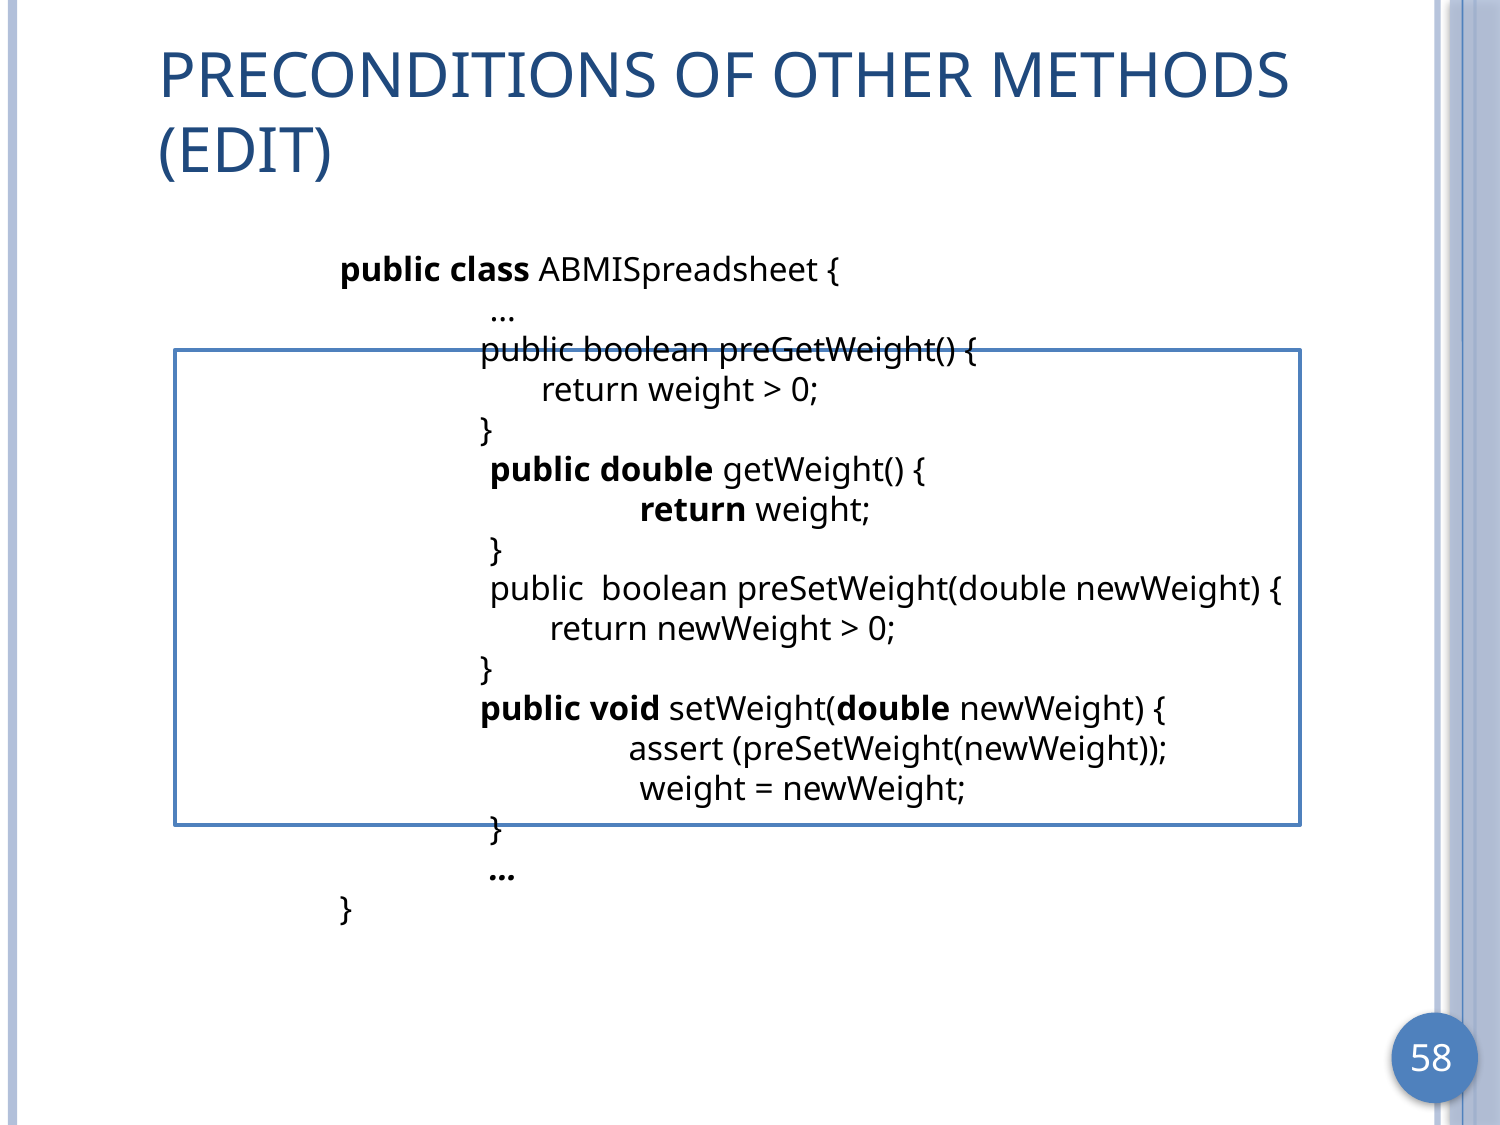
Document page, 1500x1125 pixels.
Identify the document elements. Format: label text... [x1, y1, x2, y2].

text_box public class ABMISpreadsheet { … public boolean preGetWeight() { return weight > 0; } public double getWeight() { return weight; } public boolean preSetWeight(double newWeight) { return newWeight > 0; } public void setWeight(double newWeight) { assert (preSetWeight(newWeight)); weight = newWeight; } … } [173, 348, 1302, 827]
title Preconditions of Other Methods (Edit) [75, 45, 1375, 175]
